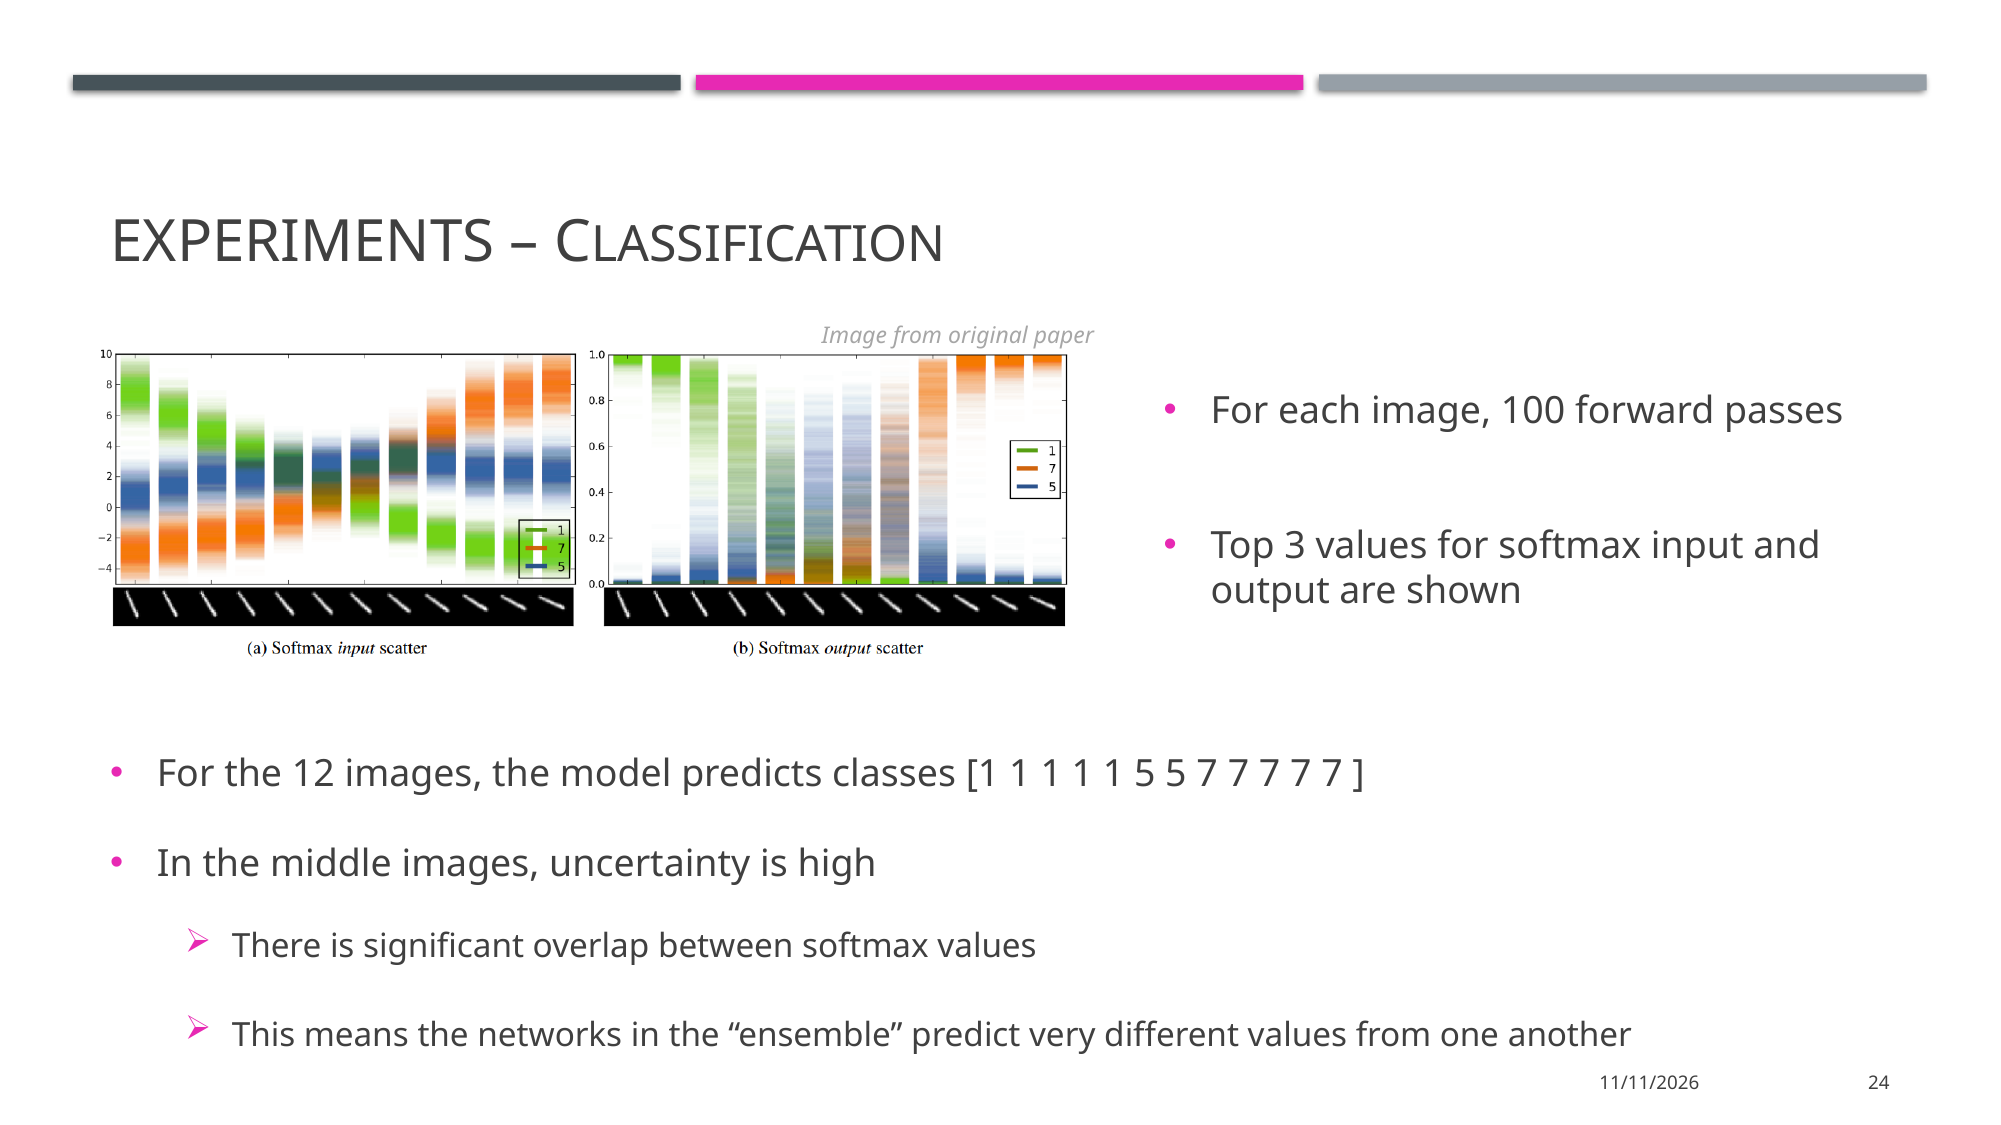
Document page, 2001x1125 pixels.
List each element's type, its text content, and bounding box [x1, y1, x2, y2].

text_box Image from original paper [806, 312, 1110, 356]
title Experiments – CLASSIFICATION [95, 115, 1905, 281]
picture [94, 339, 1088, 661]
text_box For each image, 100 forward passes Top 3 values for softmax input and output are shown [1148, 355, 1940, 619]
text_box For the 12 images, the model predicts classes [1 1 1 1 1 5 5 7 7 7 7 7 ] In the middle images, uncertainty is high There is significant overlap between softmax values This means the networks in the “ensemble” predict very different values from one another [95, 719, 1940, 1125]
